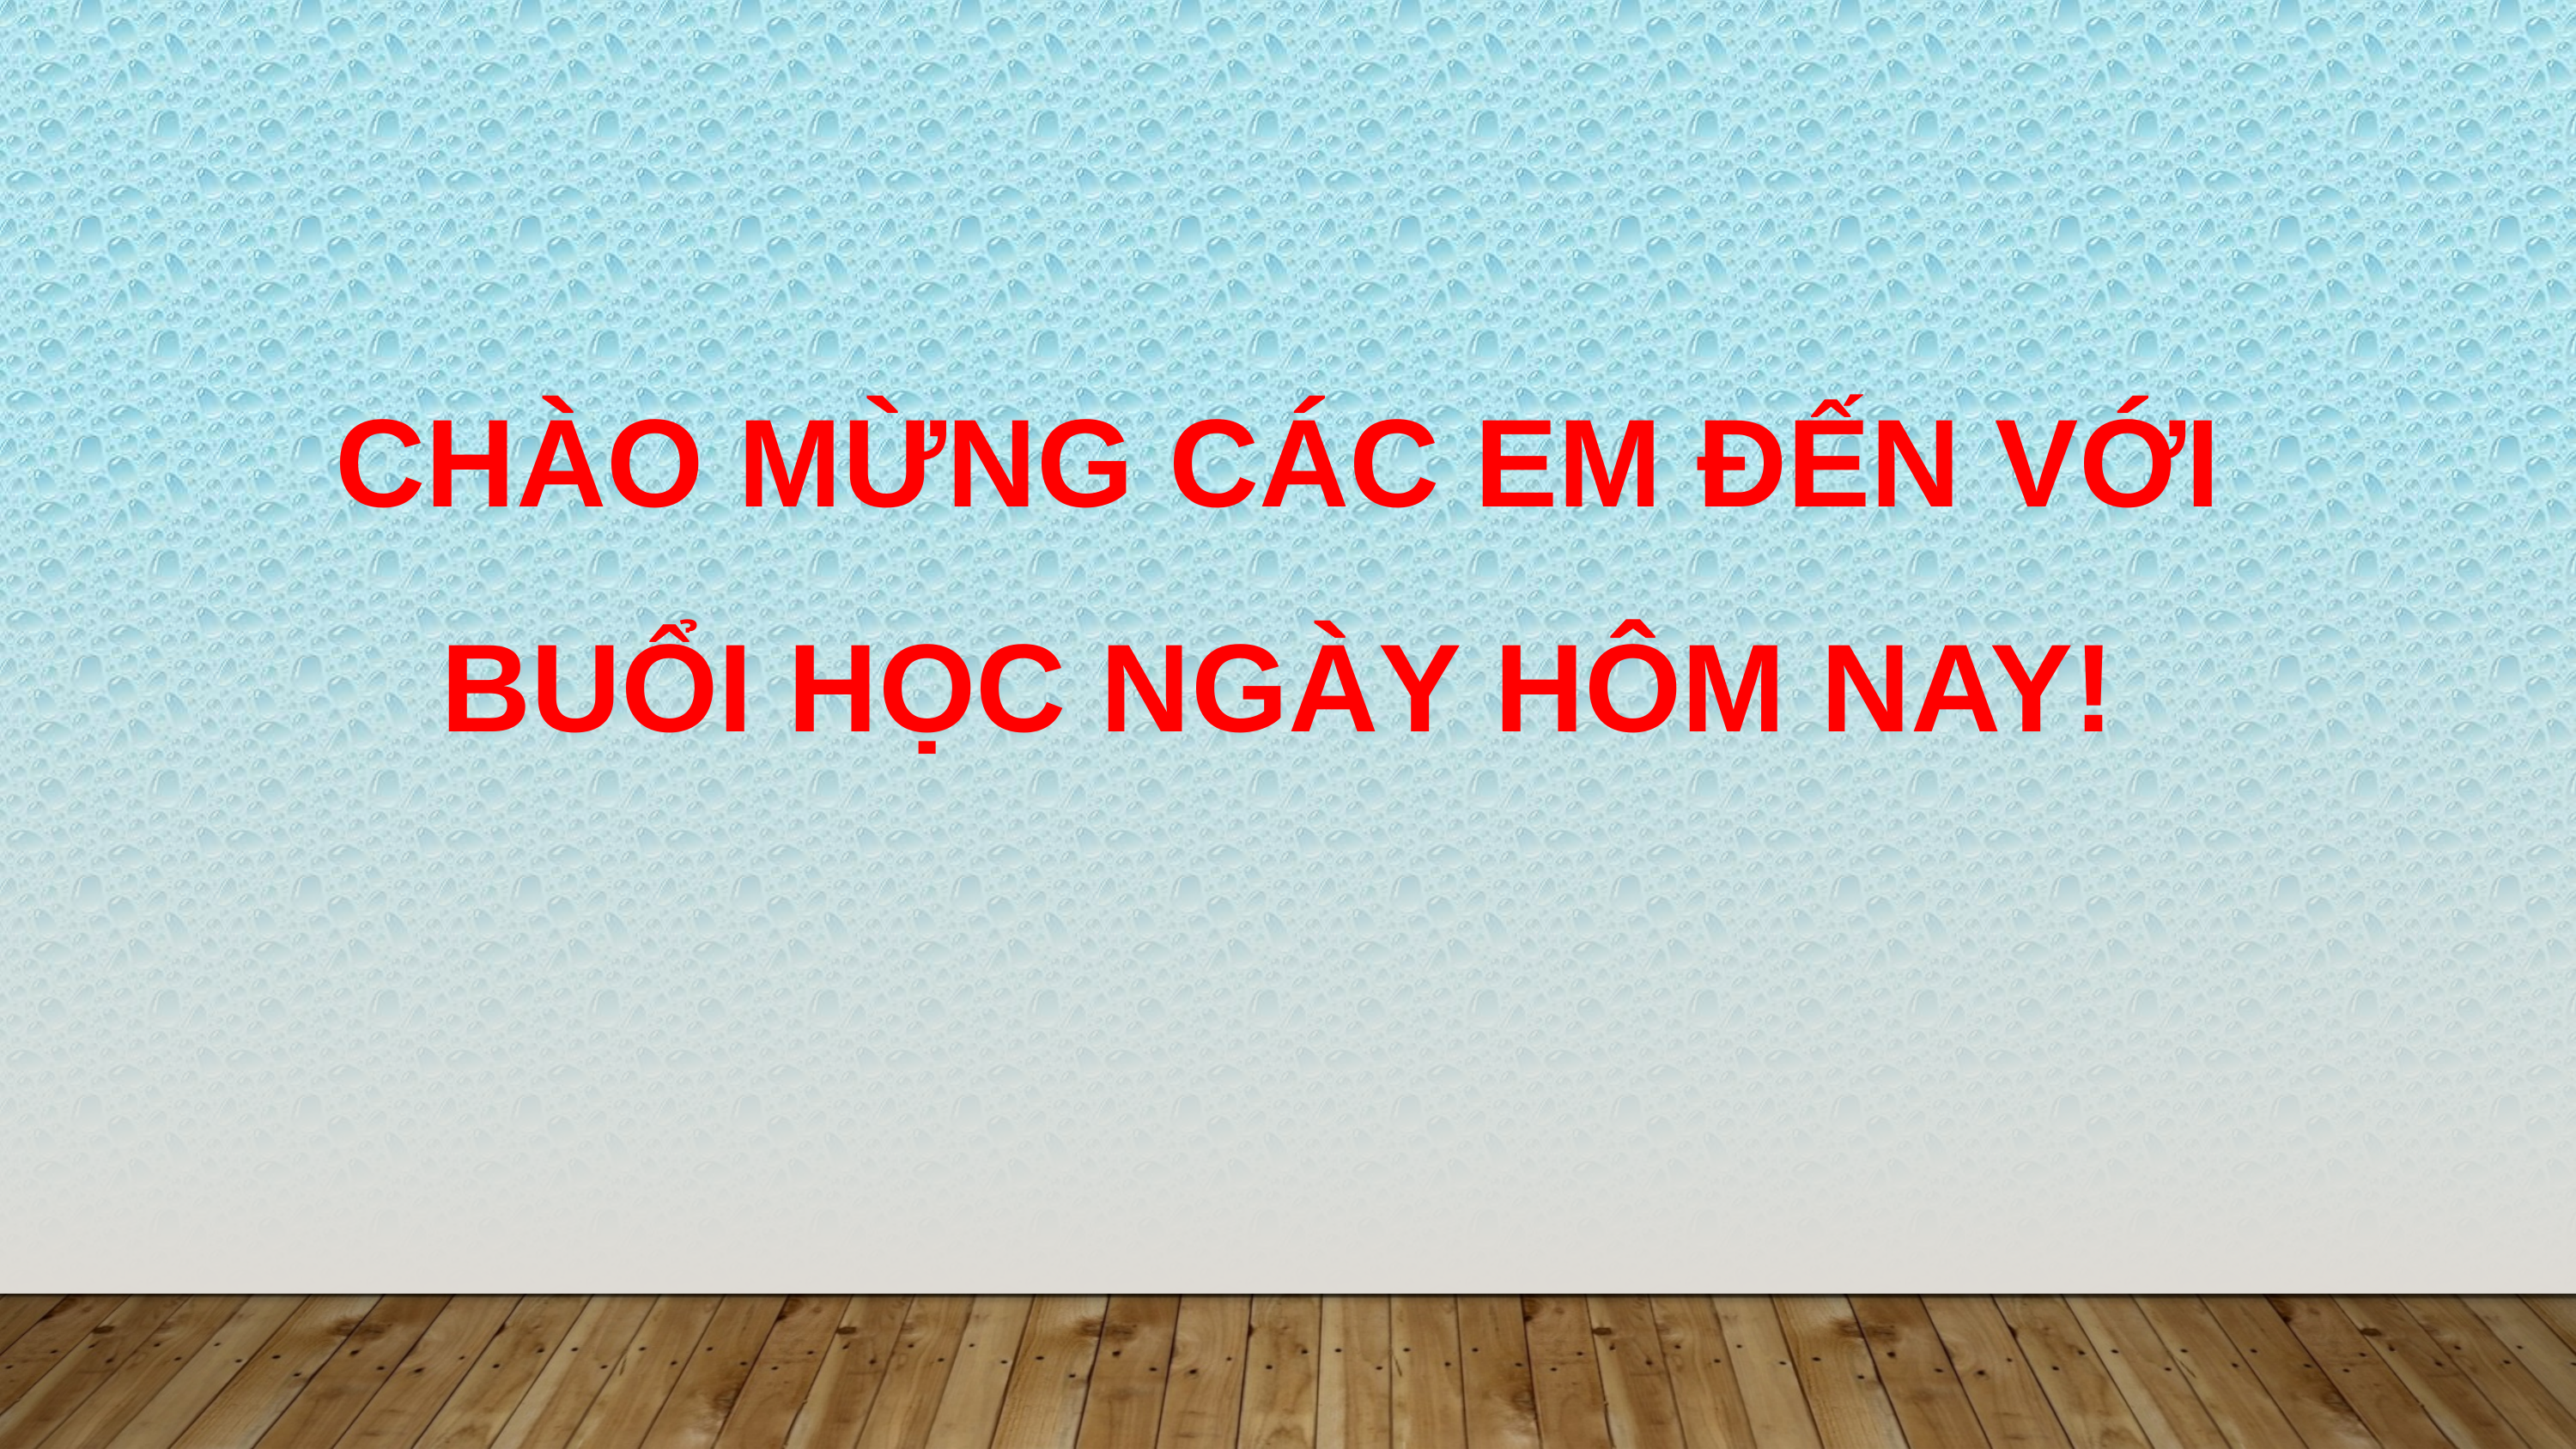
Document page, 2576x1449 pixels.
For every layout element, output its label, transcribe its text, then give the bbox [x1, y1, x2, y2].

text_box CHÀO MỪNG CÁC EM ĐẾN VỚI BUỔI HỌC NGÀY HÔM NAY! [300, 306, 2257, 757]
picture [0, 1294, 2576, 1449]
picture [0, 0, 2576, 510]
